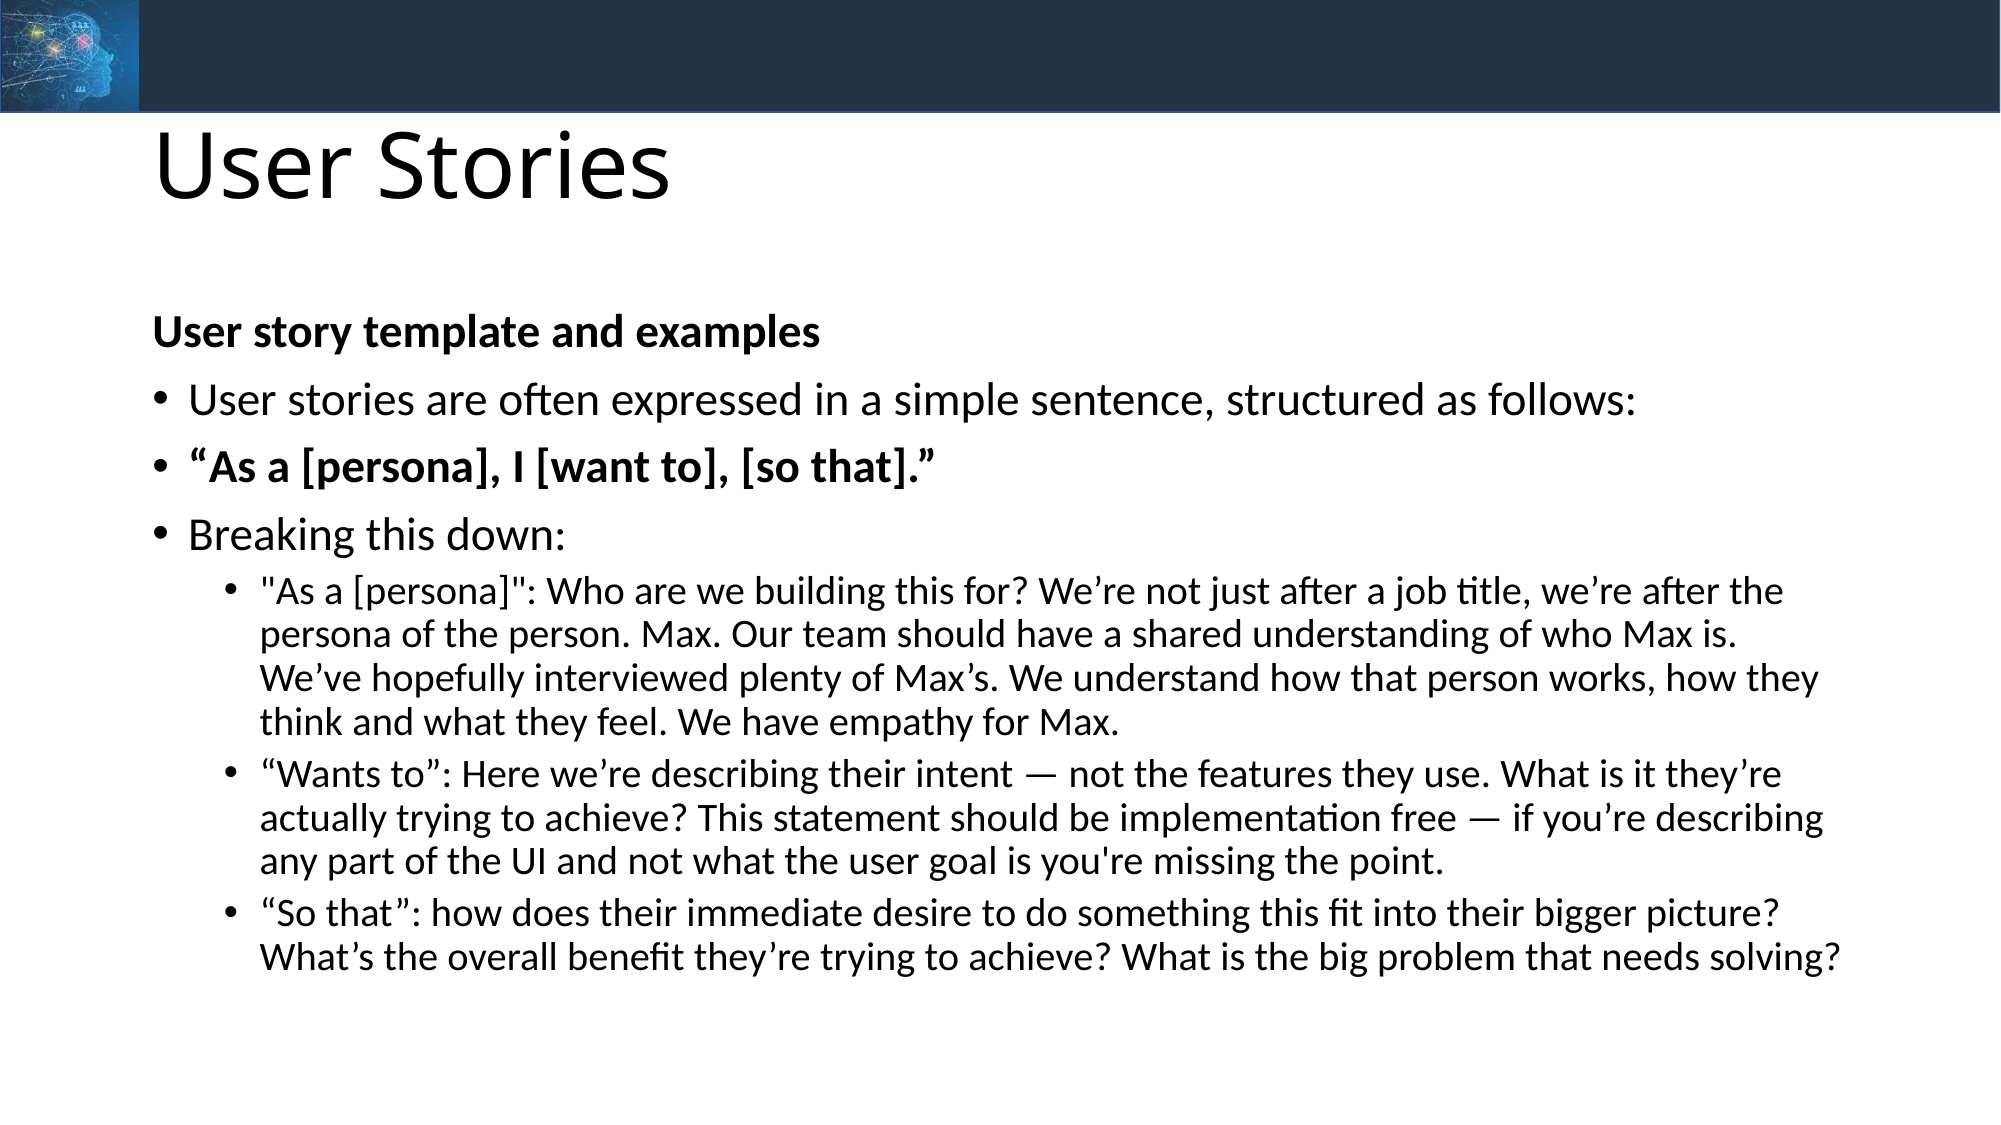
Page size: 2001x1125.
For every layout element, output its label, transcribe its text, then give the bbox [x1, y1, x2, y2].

picture [2, 0, 139, 111]
list User story template and examples User stories are often expressed in a simple sentence, structured as follows: “As a [persona], I [want to], [so that].” Breaking this down: "As a [persona]": Who are we building this for? We’re not just after a job title, we’re after the persona of the person. Max. Our team should have a shared understanding of who Max is. We’ve hopefully interviewed plenty of Max’s. We understand how that person works, how they think and what they feel. We have empathy for Max. “Wants to”: Here we’re describing their intent — not the features they use. What is it they’re actually trying to achieve? This statement should be implementation free — if you’re describing any part of the UI and not what the user goal is you're missing the point. “So that”: how does their immediate desire to do something this fit into their bigger picture? What’s the overall benefit they’re trying to achieve? What is the big problem that needs solving? [137, 299, 1863, 1014]
title User Stories [137, 59, 1863, 278]
